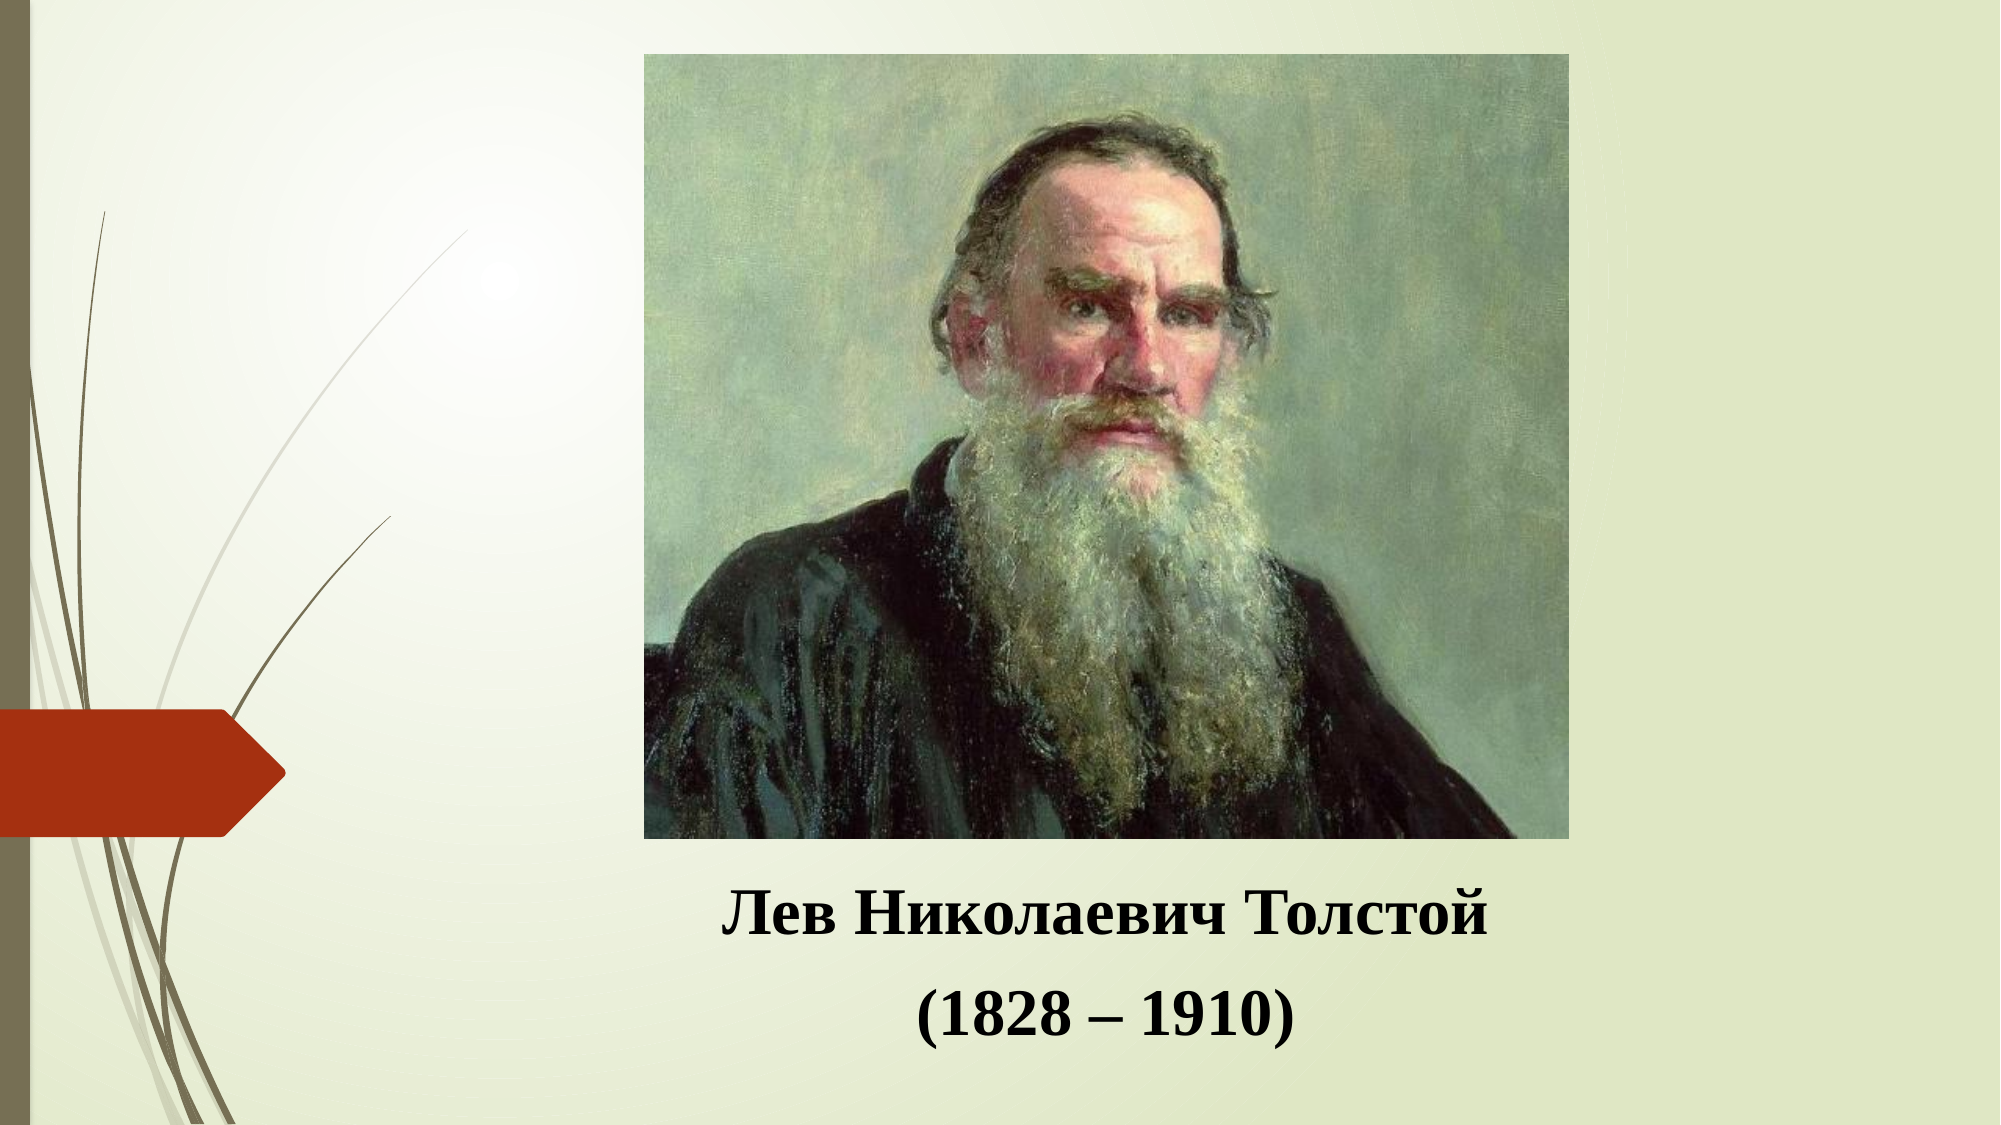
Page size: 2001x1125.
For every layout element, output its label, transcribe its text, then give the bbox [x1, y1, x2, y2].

subtitle Лев Николаевич Толстой (1828 – 1910) [375, 859, 1838, 1088]
picture [644, 54, 1569, 839]
